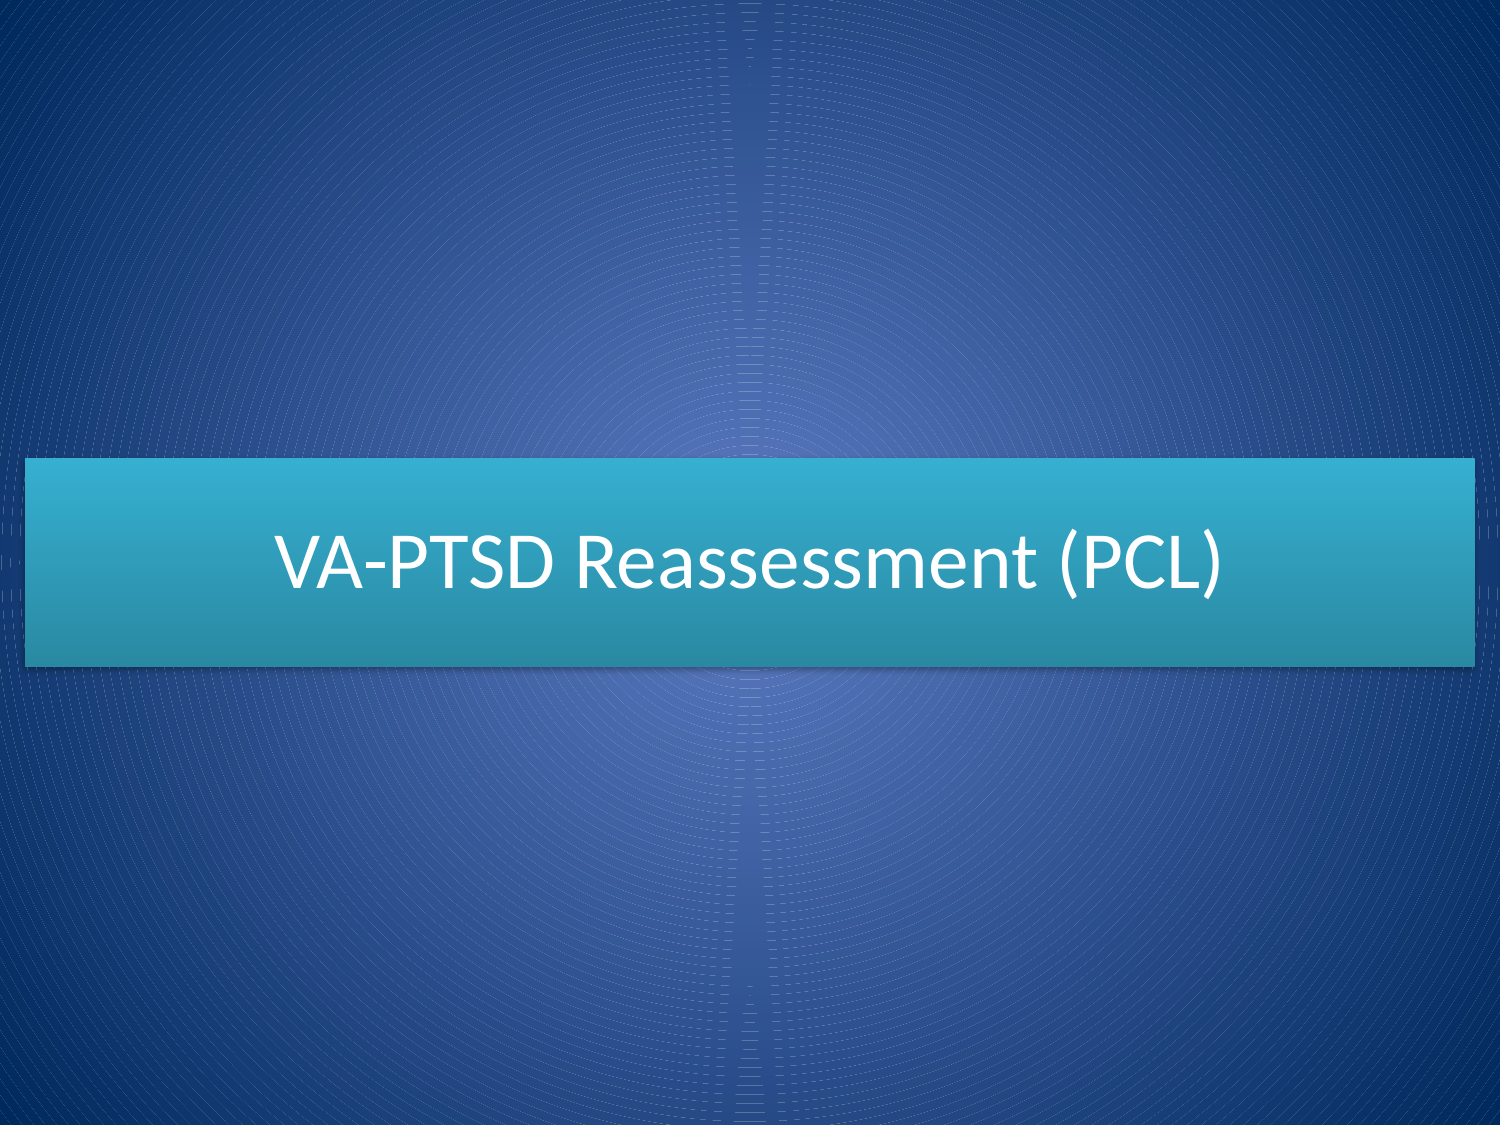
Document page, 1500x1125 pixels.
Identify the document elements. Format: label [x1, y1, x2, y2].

text_box [24, 457, 1475, 668]
